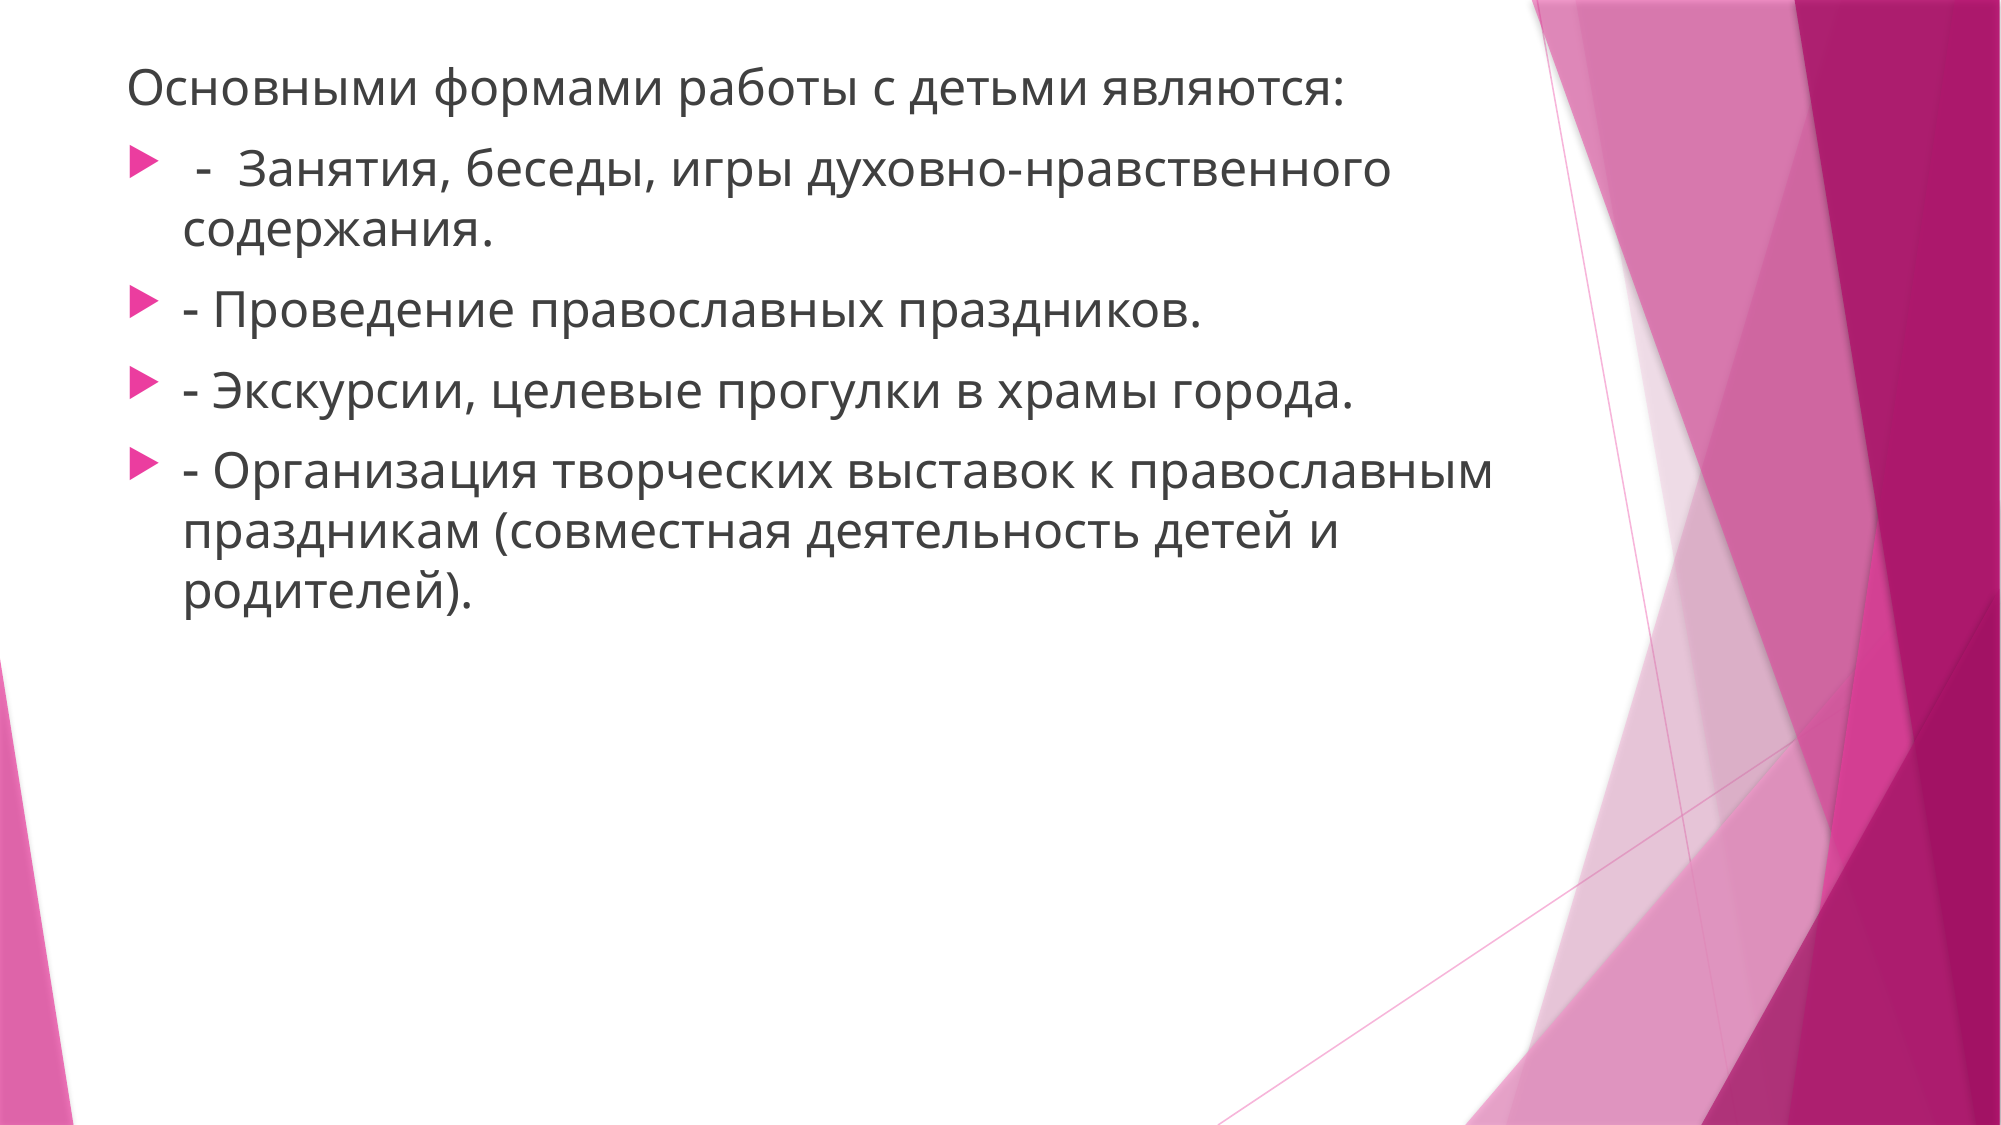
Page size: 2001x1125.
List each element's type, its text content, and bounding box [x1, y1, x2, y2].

list Основными формами работы с детьми являются:  Занятия, беседы, игры духовно-нравственного содержания.  Проведение православных праздников.  Экскурсии, целевые прогулки в храмы города.  Организация творческих выставок к православным праздникам (совместная деятельность детей и родителей). [111, 48, 1522, 991]
